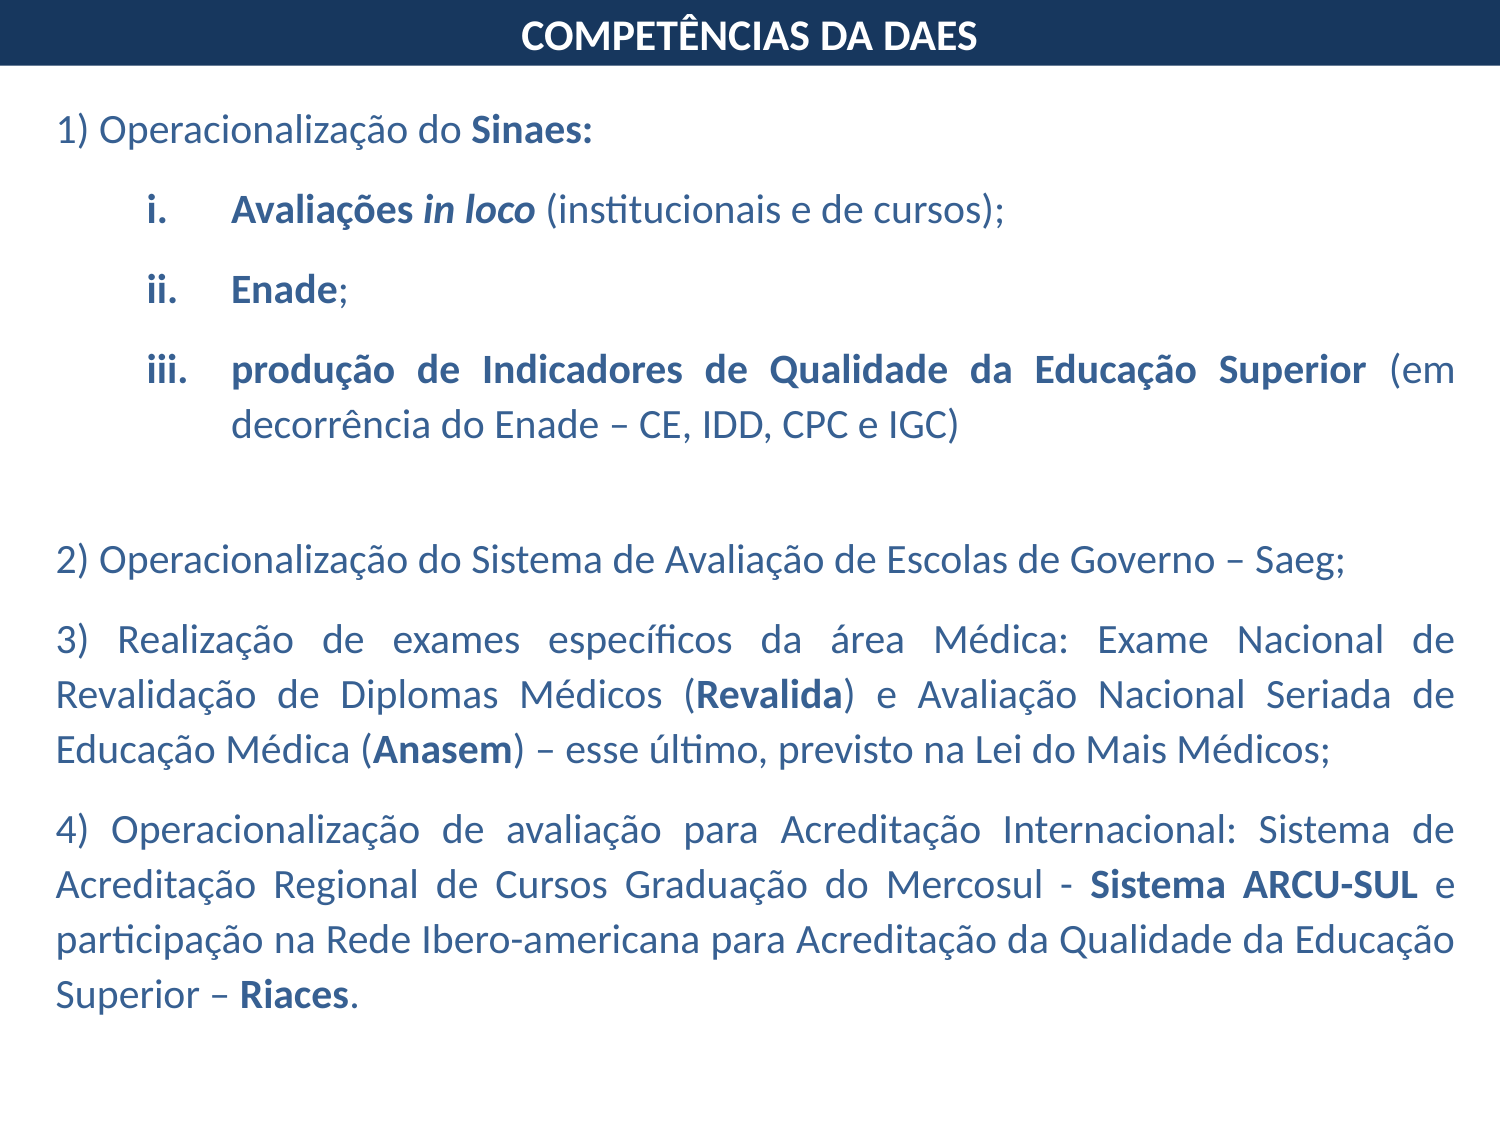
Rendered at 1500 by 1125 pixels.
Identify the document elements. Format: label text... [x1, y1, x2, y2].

text_box 1) Operacionalização do Sinaes: Avaliações in loco (institucionais e de cursos); Enade; produção de Indicadores de Qualidade da Educação Superior (em decorrência do Enade – CE, IDD, CPC e IGC) 2) Operacionalização do Sistema de Avaliação de Escolas de Governo – Saeg; 3) Realização de exames específicos da área Médica: Exame Nacional de Revalidação de Diplomas Médicos (Revalida) e Avaliação Nacional Seriada de Educação Médica (Anasem) – esse último, previsto na Lei do Mais Médicos; 4) Operacionalização de avaliação para Acreditação Internacional: Sistema de Acreditação Regional de Cursos Graduação do Mercosul - Sistema ARCU-SUL e participação na Rede Ibero-americana para Acreditação da Qualidade da Educação Superior – Riaces. [40, 89, 1471, 1025]
text_box COMPETÊNCIAS DA DAES [0, 0, 1500, 66]
